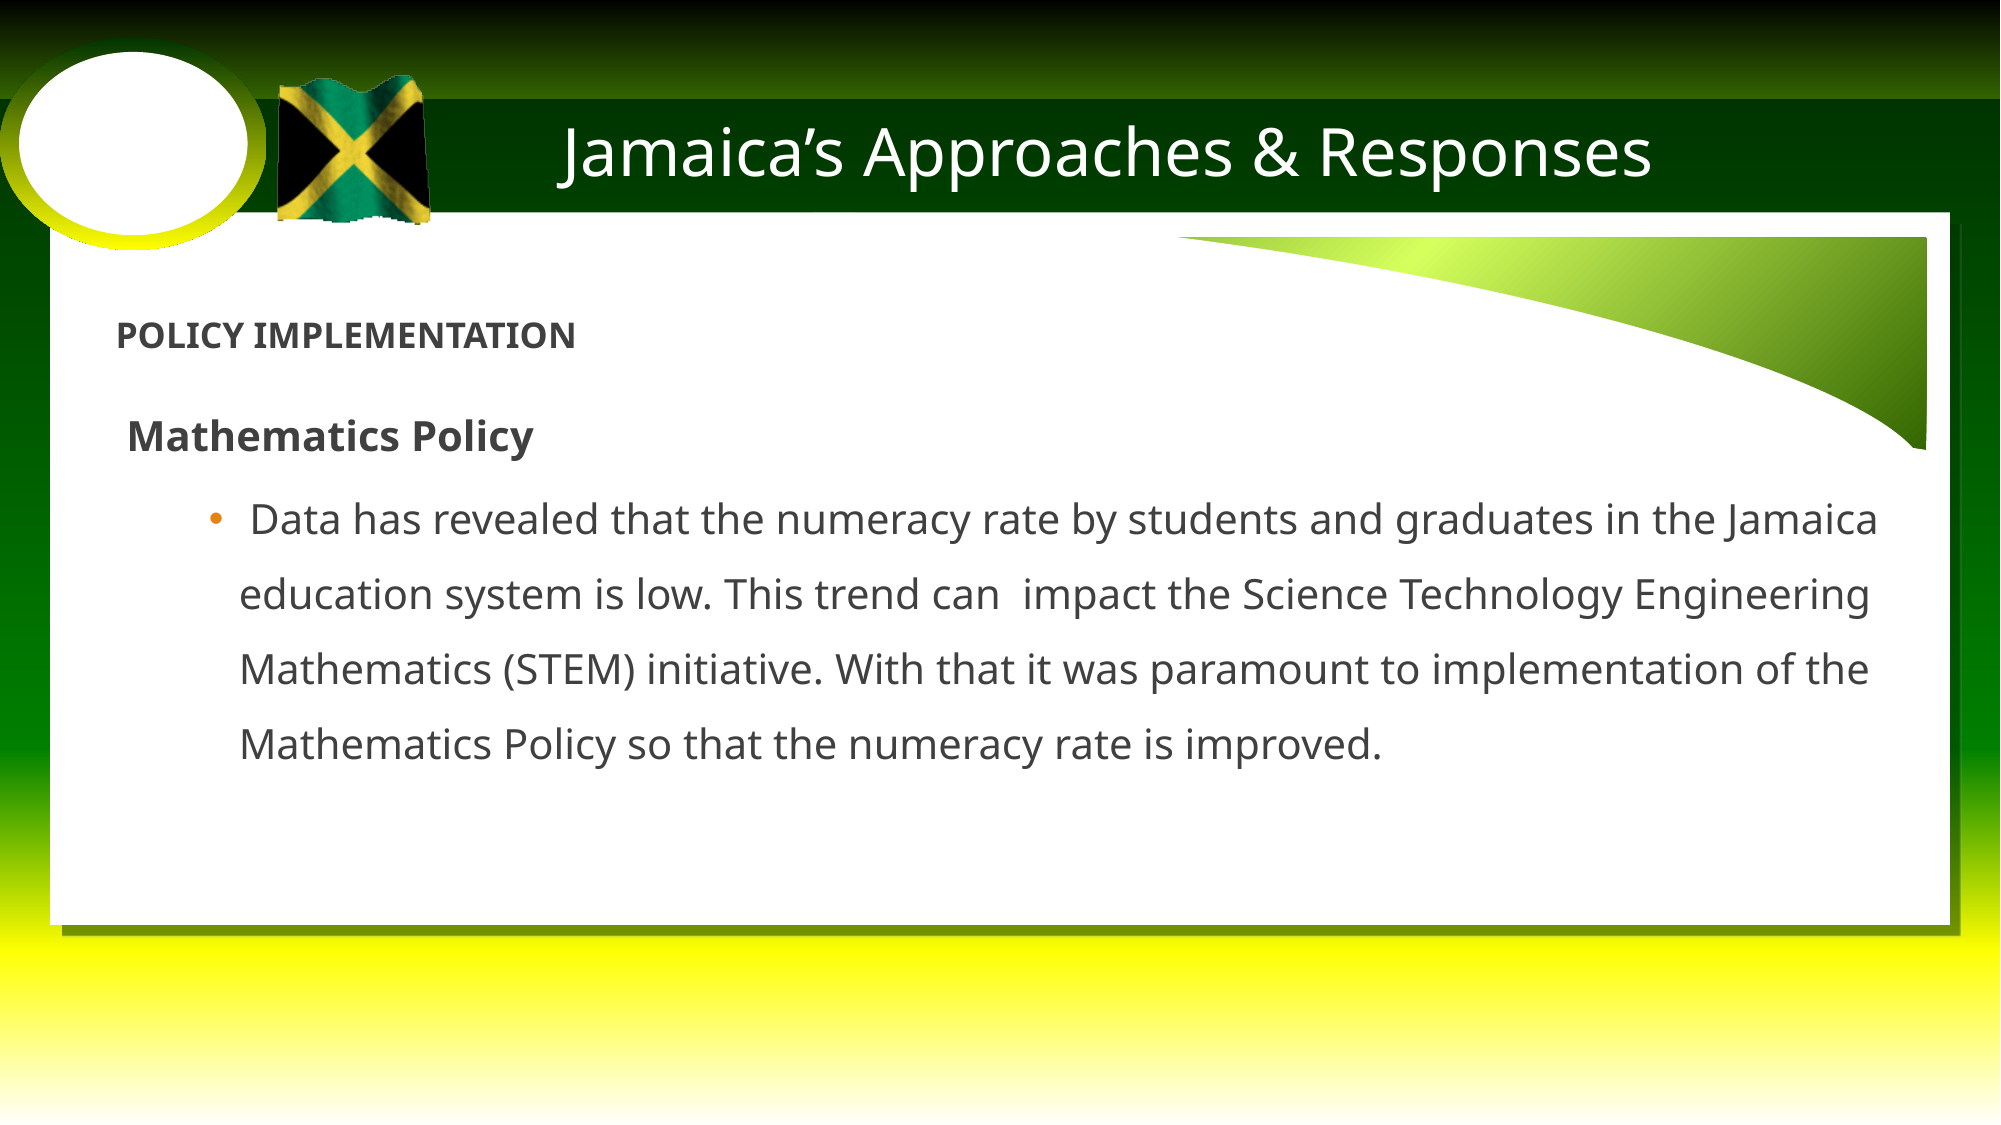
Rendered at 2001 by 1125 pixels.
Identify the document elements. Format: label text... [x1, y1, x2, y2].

picture [274, 74, 438, 226]
list POLICY IMPLEMENTATION Mathematics Policy Data has revealed that the numeracy rate by students and graduates in the Jamaica education system is low. This trend can impact the Science Technology Engineering Mathematics (STEM) initiative. With that it was paramount to implementation of the Mathematics Policy so that the numeracy rate is improved. [100, 212, 1895, 928]
title Jamaica’s Approaches & Responses [546, 87, 1672, 212]
